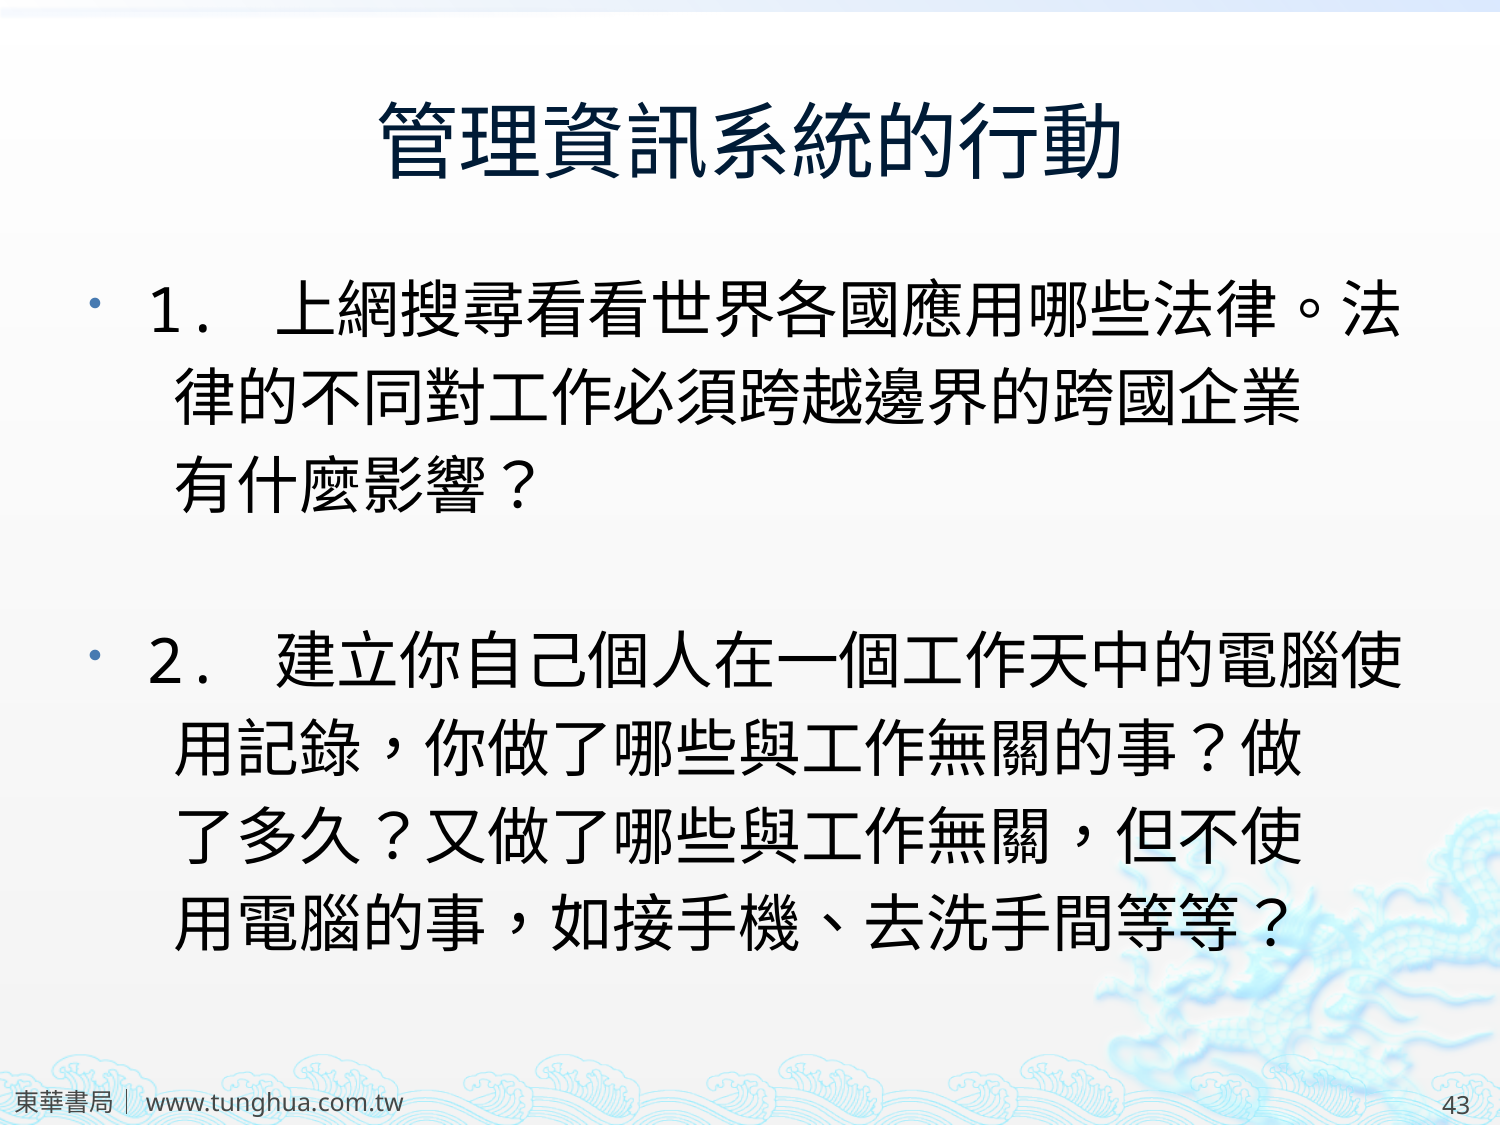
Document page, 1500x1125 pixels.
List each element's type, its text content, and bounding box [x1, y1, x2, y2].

list 1. 上網搜尋看看世界各國應用哪些法律。法 律的不同對工作必須跨越邊界的跨國企業 有什麼影響？ 2. 建立你自己個人在一個工作天中的電腦使 用記錄，你做了哪些與工作無關的事？做 了多久？又做了哪些與工作無關，但不使 用電腦的事，如接手機、去洗手間等等？ [75, 262, 1425, 1005]
title 管理資訊系統的行動 [75, 45, 1425, 233]
